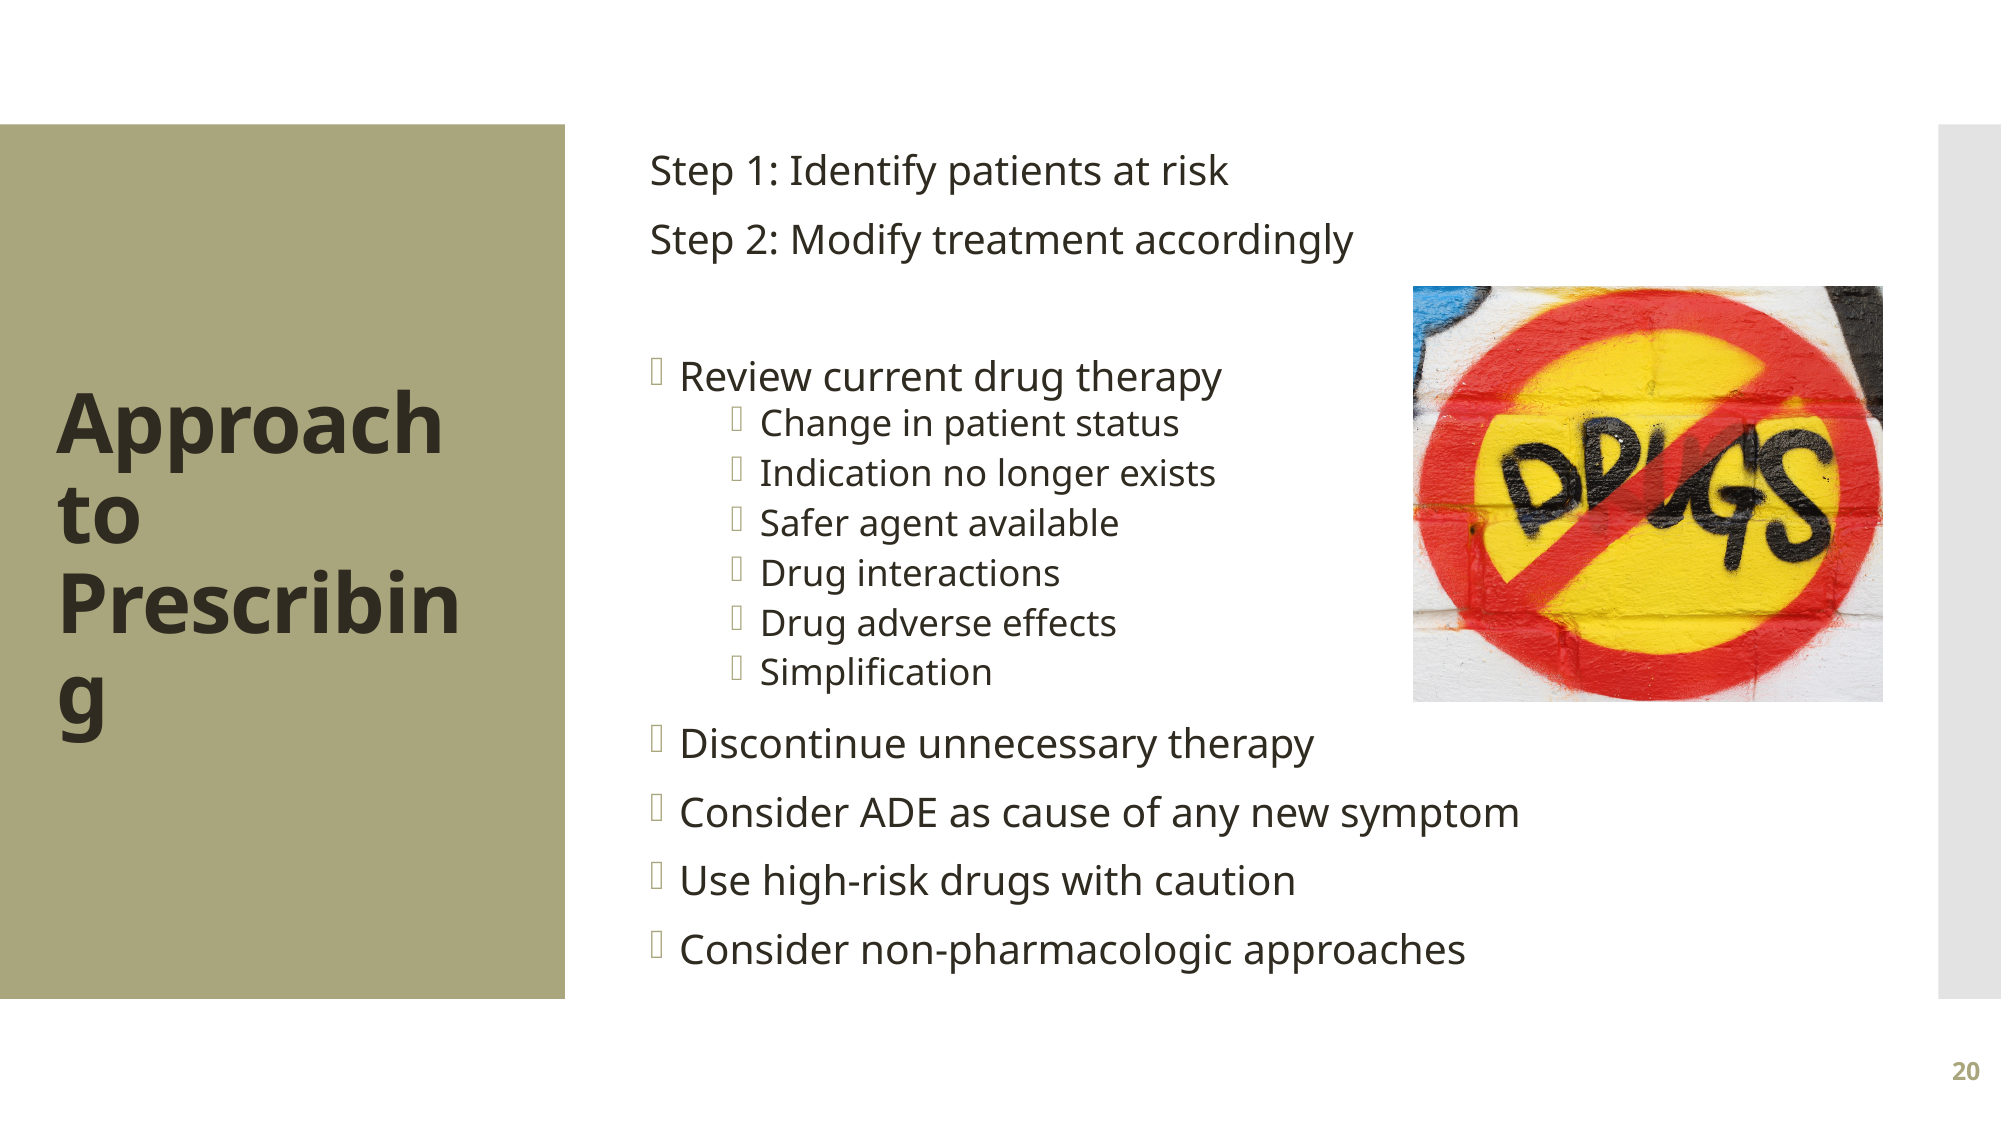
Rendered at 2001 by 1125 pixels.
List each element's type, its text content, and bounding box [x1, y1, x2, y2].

list Step 1: Identify patients at risk Step 2: Modify treatment accordingly Review current drug therapy Change in patient status Indication no longer exists Safer agent available Drug interactions Drug adverse effects Simplification Discontinue unnecessary therapy Consider ADE as cause of any new symptom Use high-risk drugs with caution Consider non-pharmacologic approaches [634, 141, 1835, 982]
slide_number 20 [1744, 1042, 1996, 1103]
title Approach to Prescribing [41, 184, 525, 940]
picture [1413, 286, 1883, 702]
